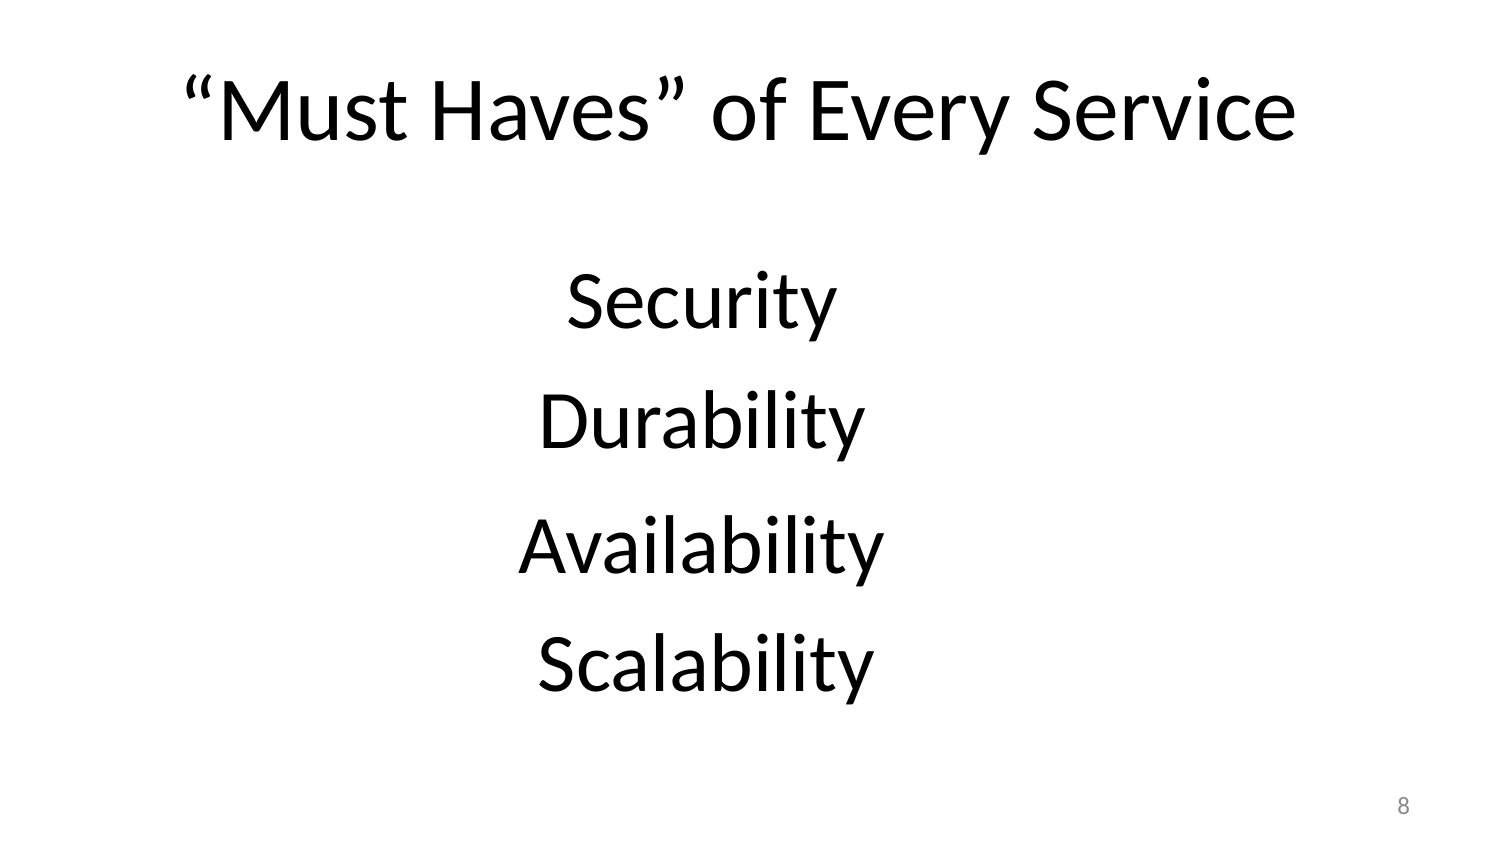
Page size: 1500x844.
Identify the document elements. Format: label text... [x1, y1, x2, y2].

text_box Availability [504, 482, 902, 598]
text_box Durability [523, 358, 882, 473]
text_box Scalability [523, 601, 892, 716]
slide_number 8 [1074, 782, 1425, 827]
title “Must Haves” of Every Service [75, 33, 1425, 175]
text_box Security [551, 238, 854, 353]
